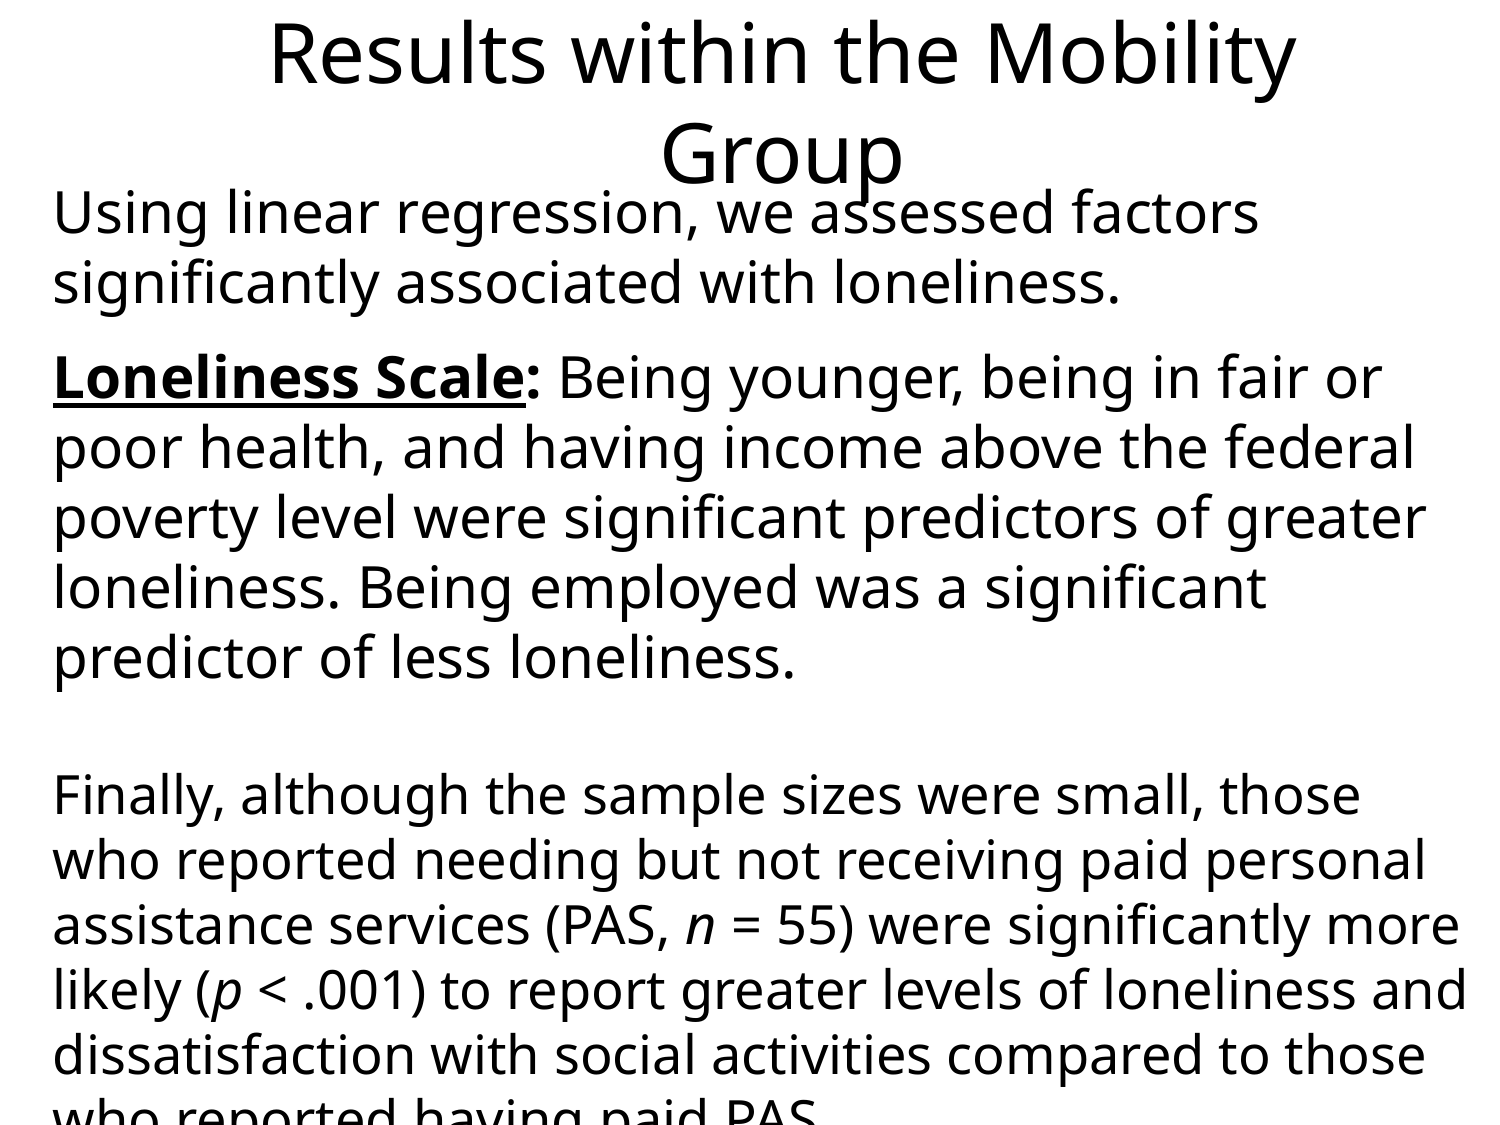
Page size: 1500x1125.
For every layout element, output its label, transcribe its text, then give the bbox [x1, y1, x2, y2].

title Results within the Mobility Group [150, 27, 1415, 168]
text_box Using linear regression, we assessed factors significantly associated with loneliness. Loneliness Scale: Being younger, being in fair or poor health, and having income above the federal poverty level were significant predictors of greater loneliness. Being employed was a significant predictor of less loneliness. Finally, although the sample sizes were small, those who reported needing but not receiving paid personal assistance services (PAS, n = 55) were significantly more likely (p < .001) to report greater levels of loneliness and dissatisfaction with social activities compared to those who reported having paid PAS (n = 135). [38, 168, 1500, 1125]
